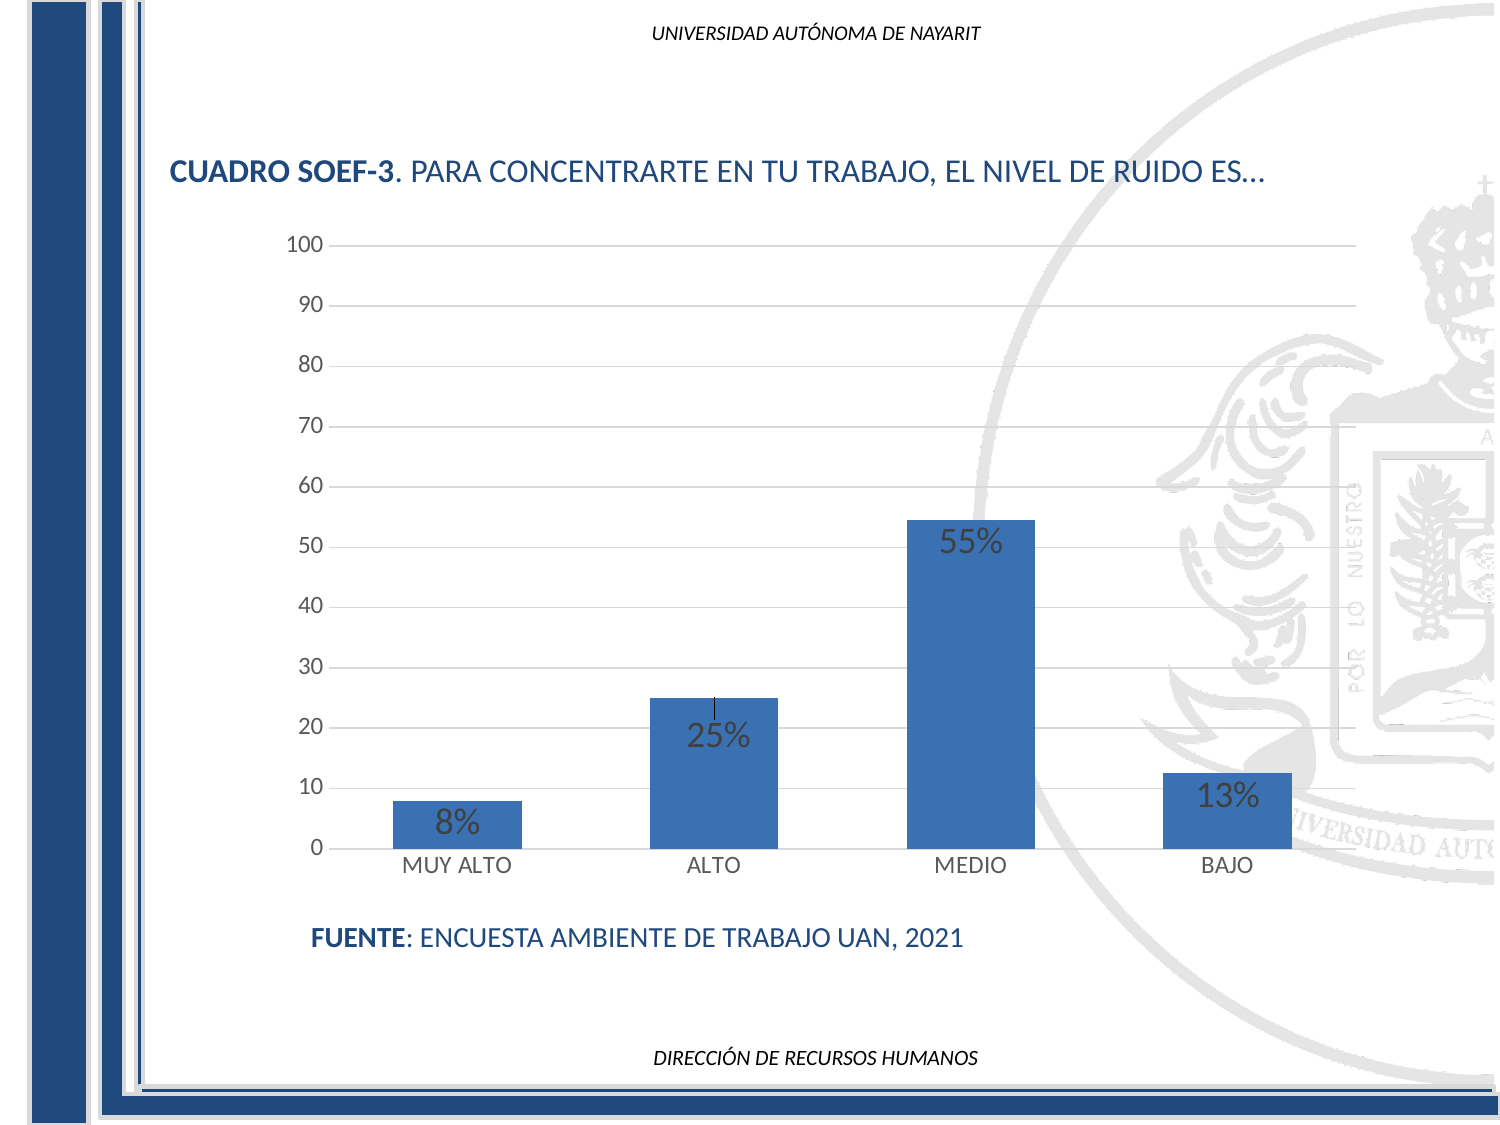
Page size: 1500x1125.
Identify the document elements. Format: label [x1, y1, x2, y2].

text_box [29, 0, 1500, 1125]
chart [263, 219, 1379, 894]
